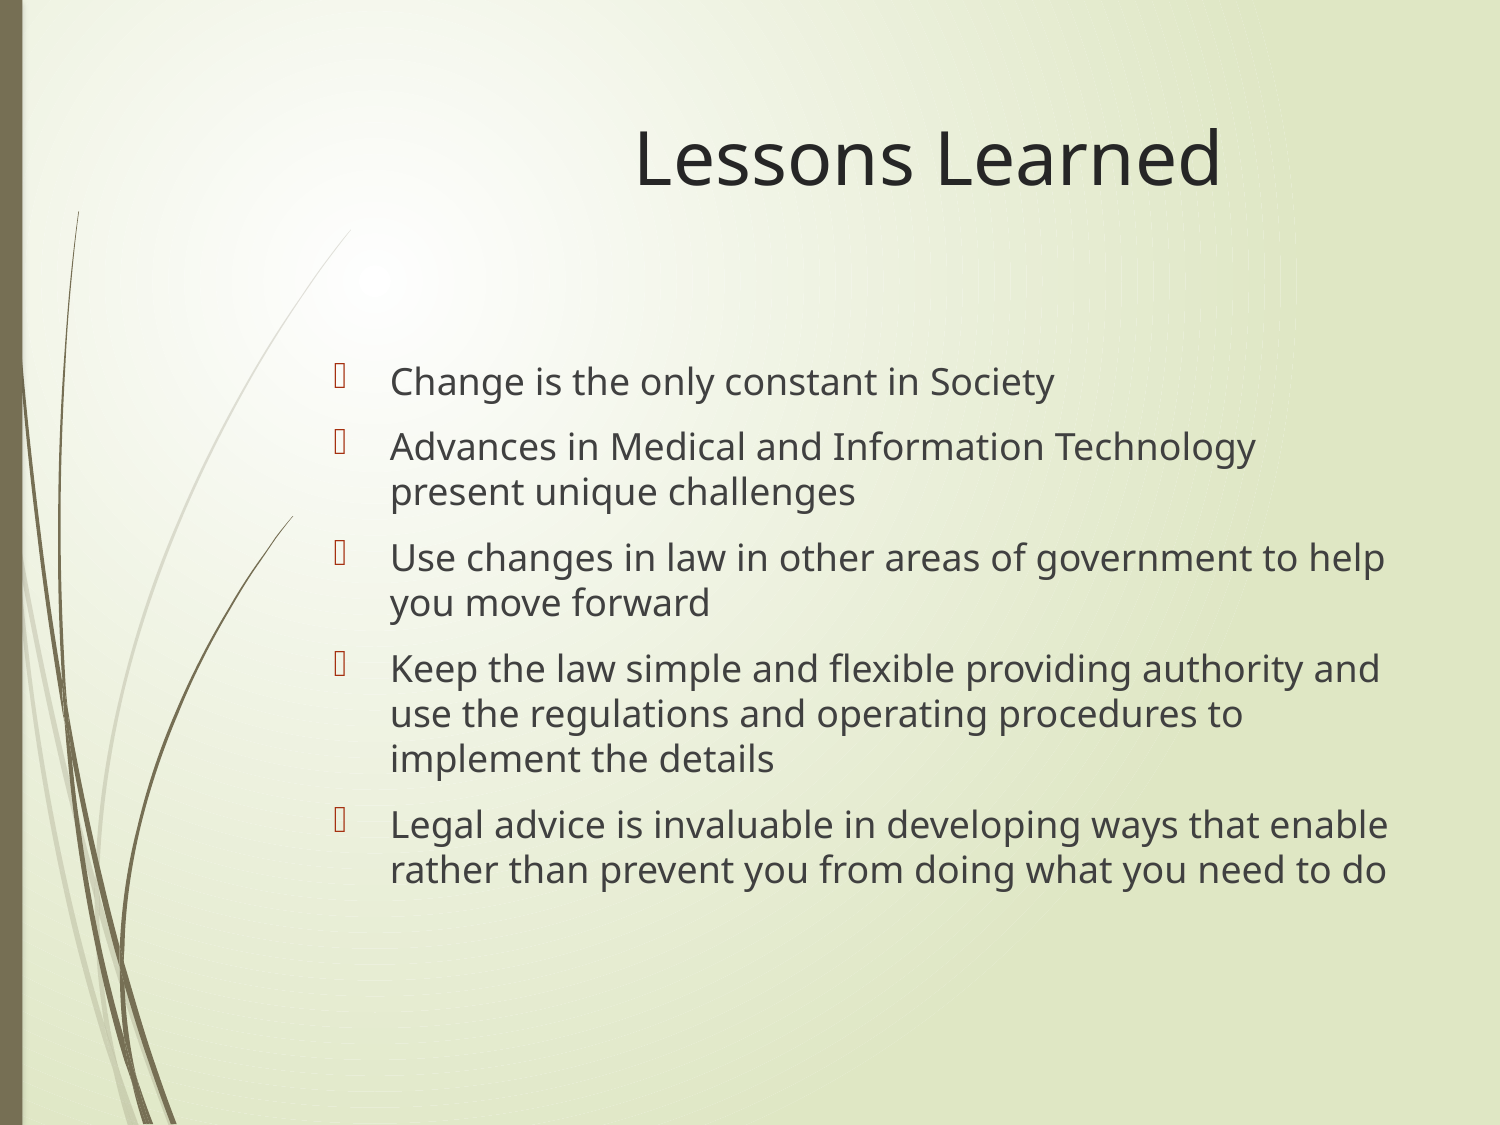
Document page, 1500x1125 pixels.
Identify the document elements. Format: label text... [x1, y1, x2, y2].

list Change is the only constant in Society Advances in Medical and Information Technology present unique challenges Use changes in law in other areas of government to help you move forward Keep the law simple and flexible providing authority and use the regulations and operating procedures to implement the details Legal advice is invaluable in developing ways that enable rather than prevent you from doing what you need to do [318, 350, 1416, 970]
title Lessons Learned [319, 102, 1416, 313]
